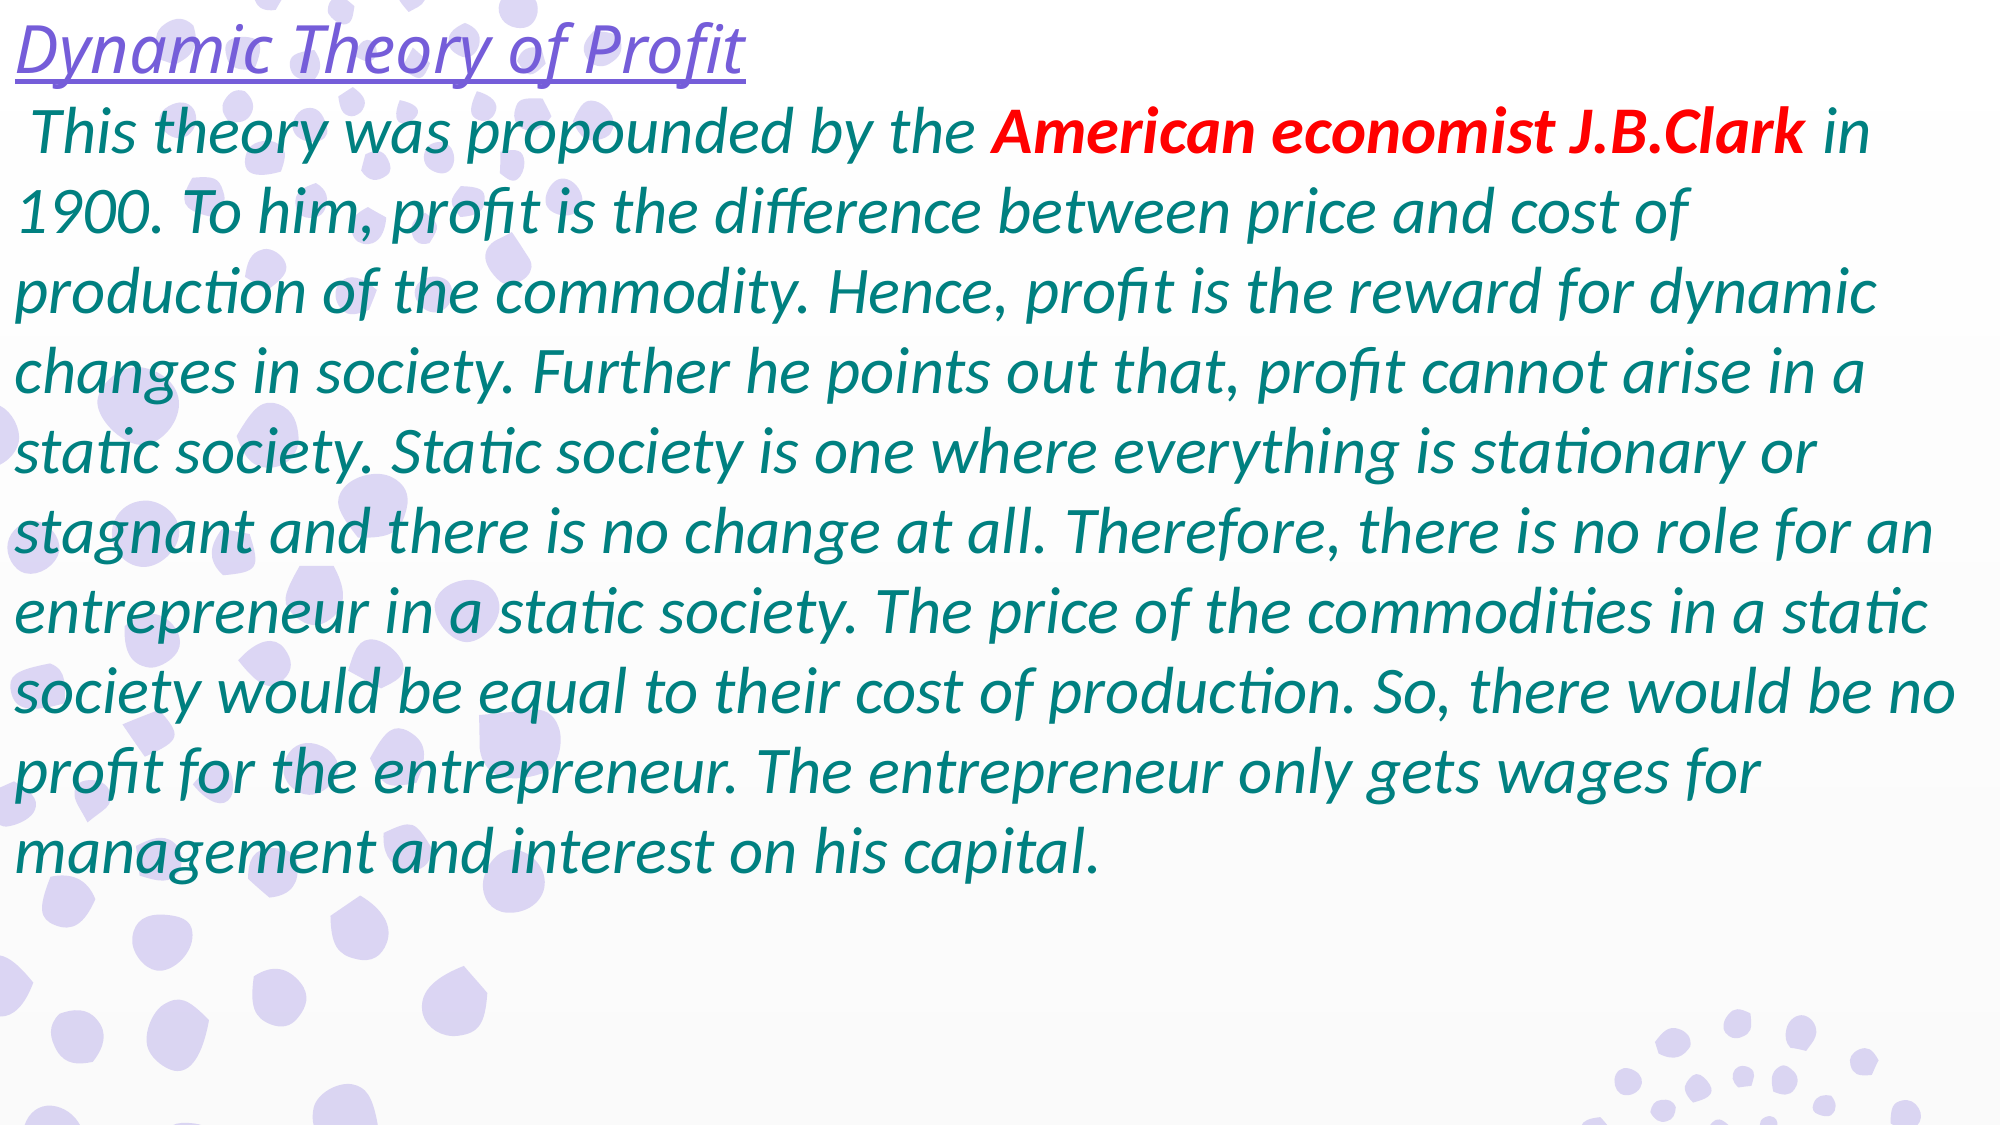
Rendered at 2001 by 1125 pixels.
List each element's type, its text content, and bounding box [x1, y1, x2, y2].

text_box Dynamic Theory of Profit This theory was propounded by the American economist J.B.Clark in 1900. To him, profit is the difference between price and cost of production of the commodity. Hence, profit is the reward for dynamic changes in society. Further he points out that, profit cannot arise in a static society. Static society is one where everything is stationary or stagnant and there is no change at all. Therefore, there is no role for an entrepreneur in a static society. The price of the commodities in a static society would be equal to their cost of production. So, there would be no profit for the entrepreneur. The entrepreneur only gets wages for management and interest on his capital. [0, 0, 2000, 895]
